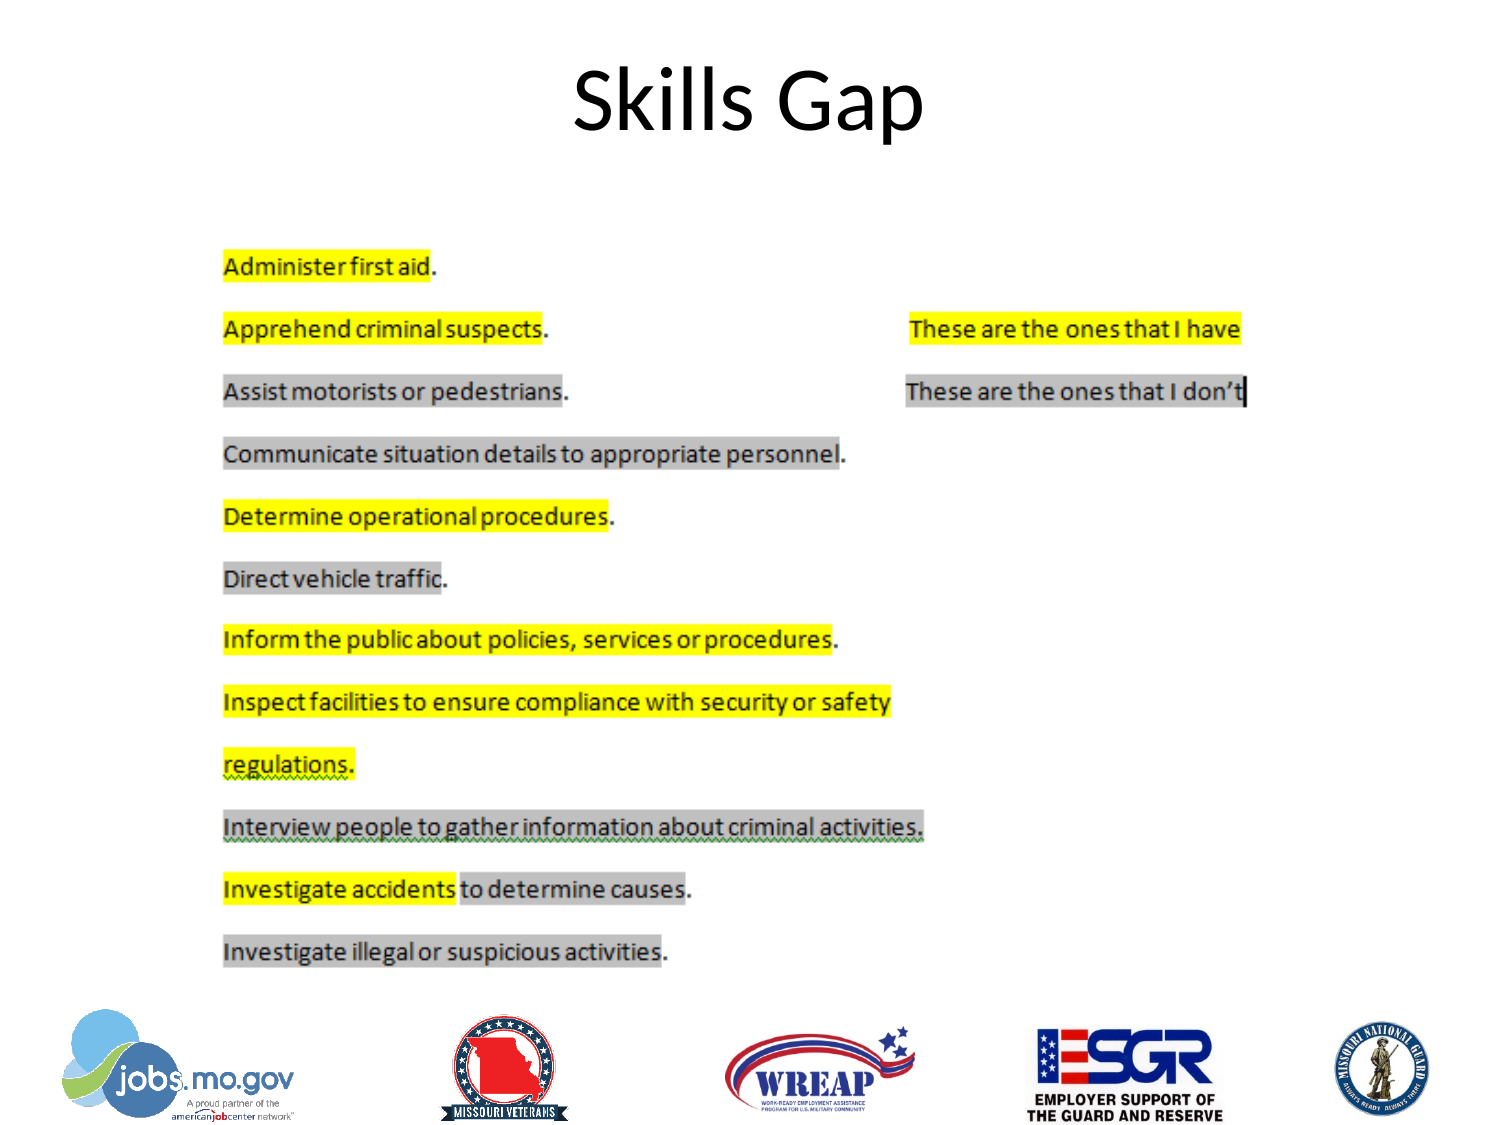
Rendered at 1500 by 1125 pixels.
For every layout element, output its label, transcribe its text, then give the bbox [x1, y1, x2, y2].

picture [62, 1009, 294, 1122]
picture [1025, 1024, 1225, 1125]
picture [433, 1012, 571, 1122]
title Skills Gap [125, 0, 1375, 188]
picture [725, 1026, 915, 1125]
picture [174, 224, 1351, 1001]
picture [1325, 1012, 1438, 1125]
